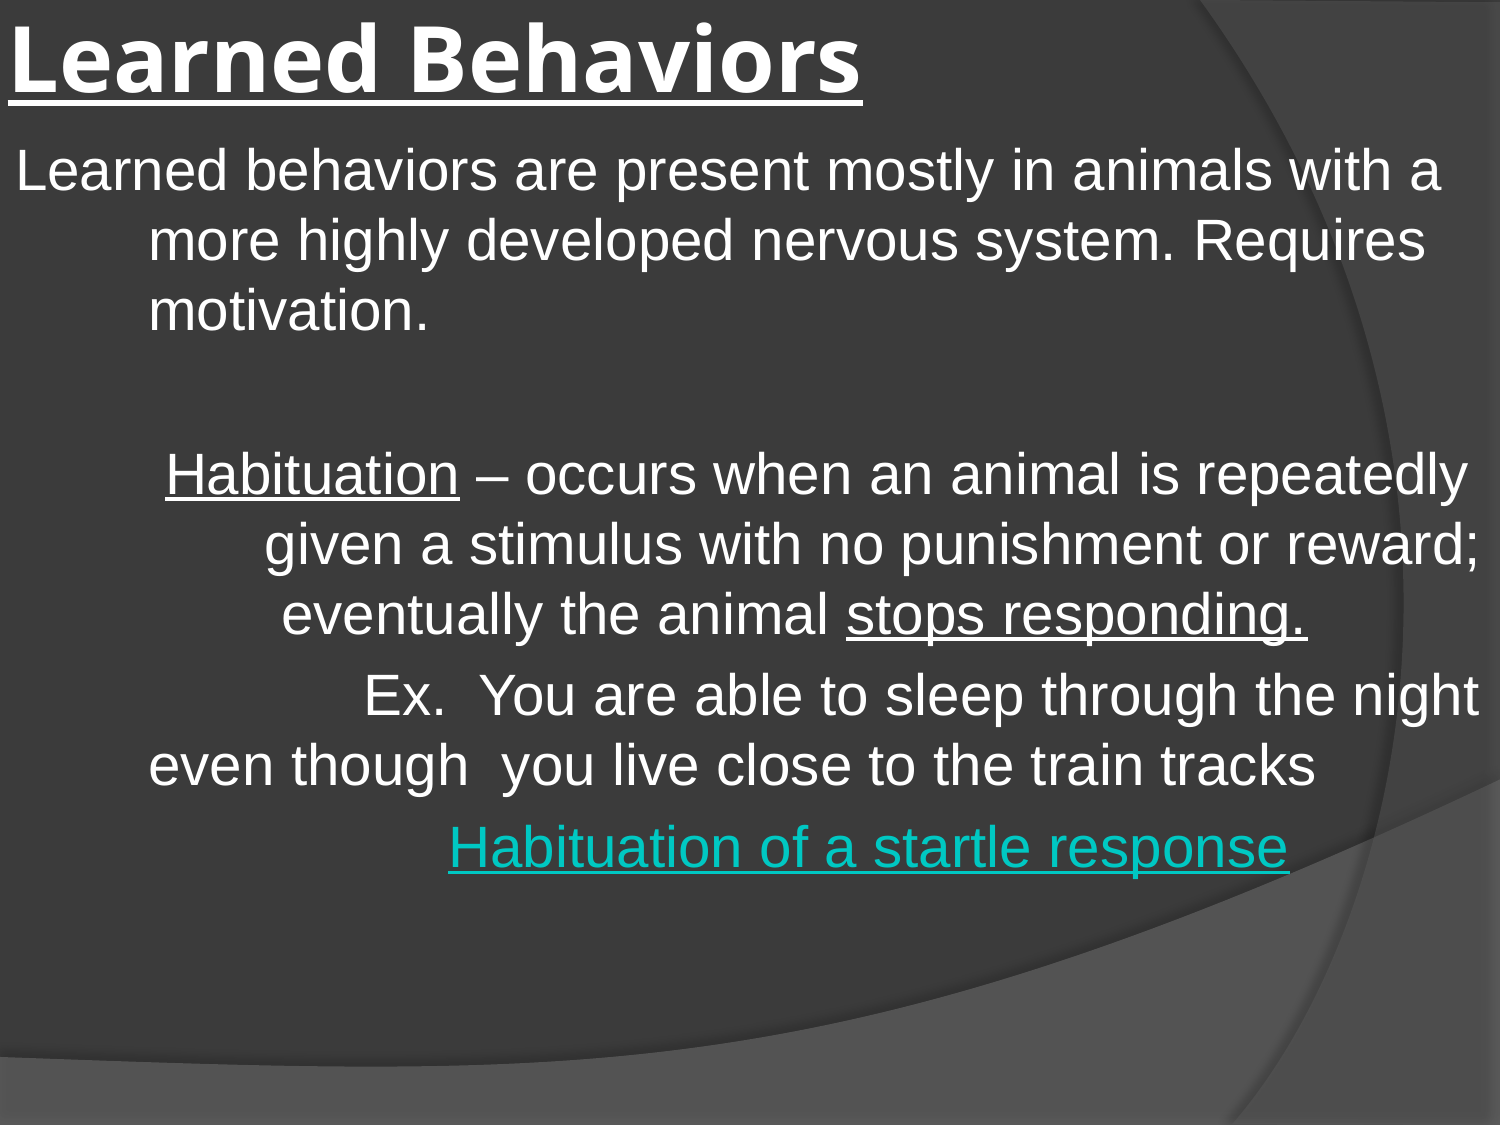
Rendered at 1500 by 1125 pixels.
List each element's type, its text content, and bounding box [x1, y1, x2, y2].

list Learned behaviors are present mostly in animals with a more highly developed nervous system. Requires motivation. Habituation – occurs when an animal is repeatedly given a stimulus with no punishment or reward; eventually the animal stops responding. Ex. You are able to sleep through the night even though you live close to the train tracks Habituation of a startle response [0, 125, 1500, 1025]
title Learned Behaviors [0, 0, 1225, 125]
